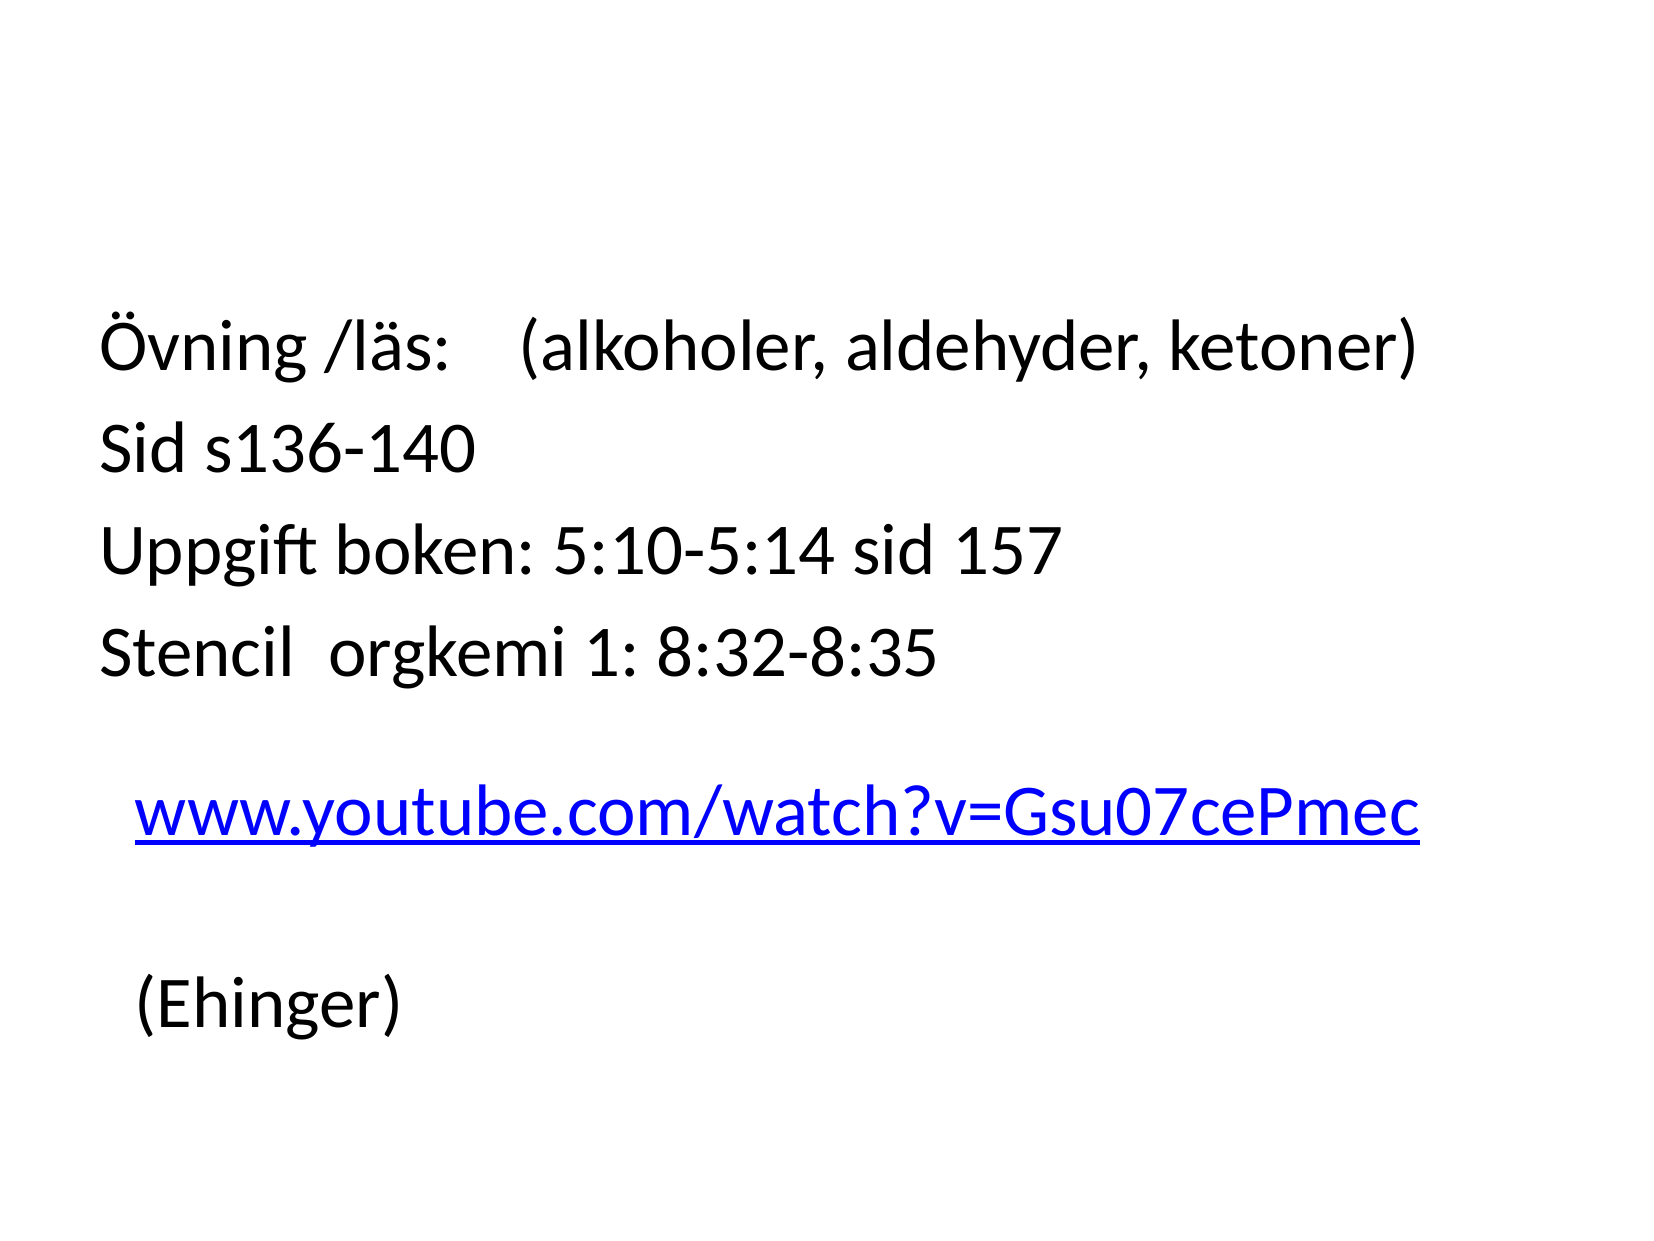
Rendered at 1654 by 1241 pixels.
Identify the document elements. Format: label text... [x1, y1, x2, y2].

text_box www.youtube.com/watch?v=Gsu07cePmec (Ehinger) [118, 761, 1465, 1171]
list Övning /läs: (alkoholer, aldehyder, ketoner) Sid s136-140 Uppgift boken: 5:10-5:14 sid 157 Stencil orgkemi 1: 8:32-8:35 [82, 289, 1571, 1108]
